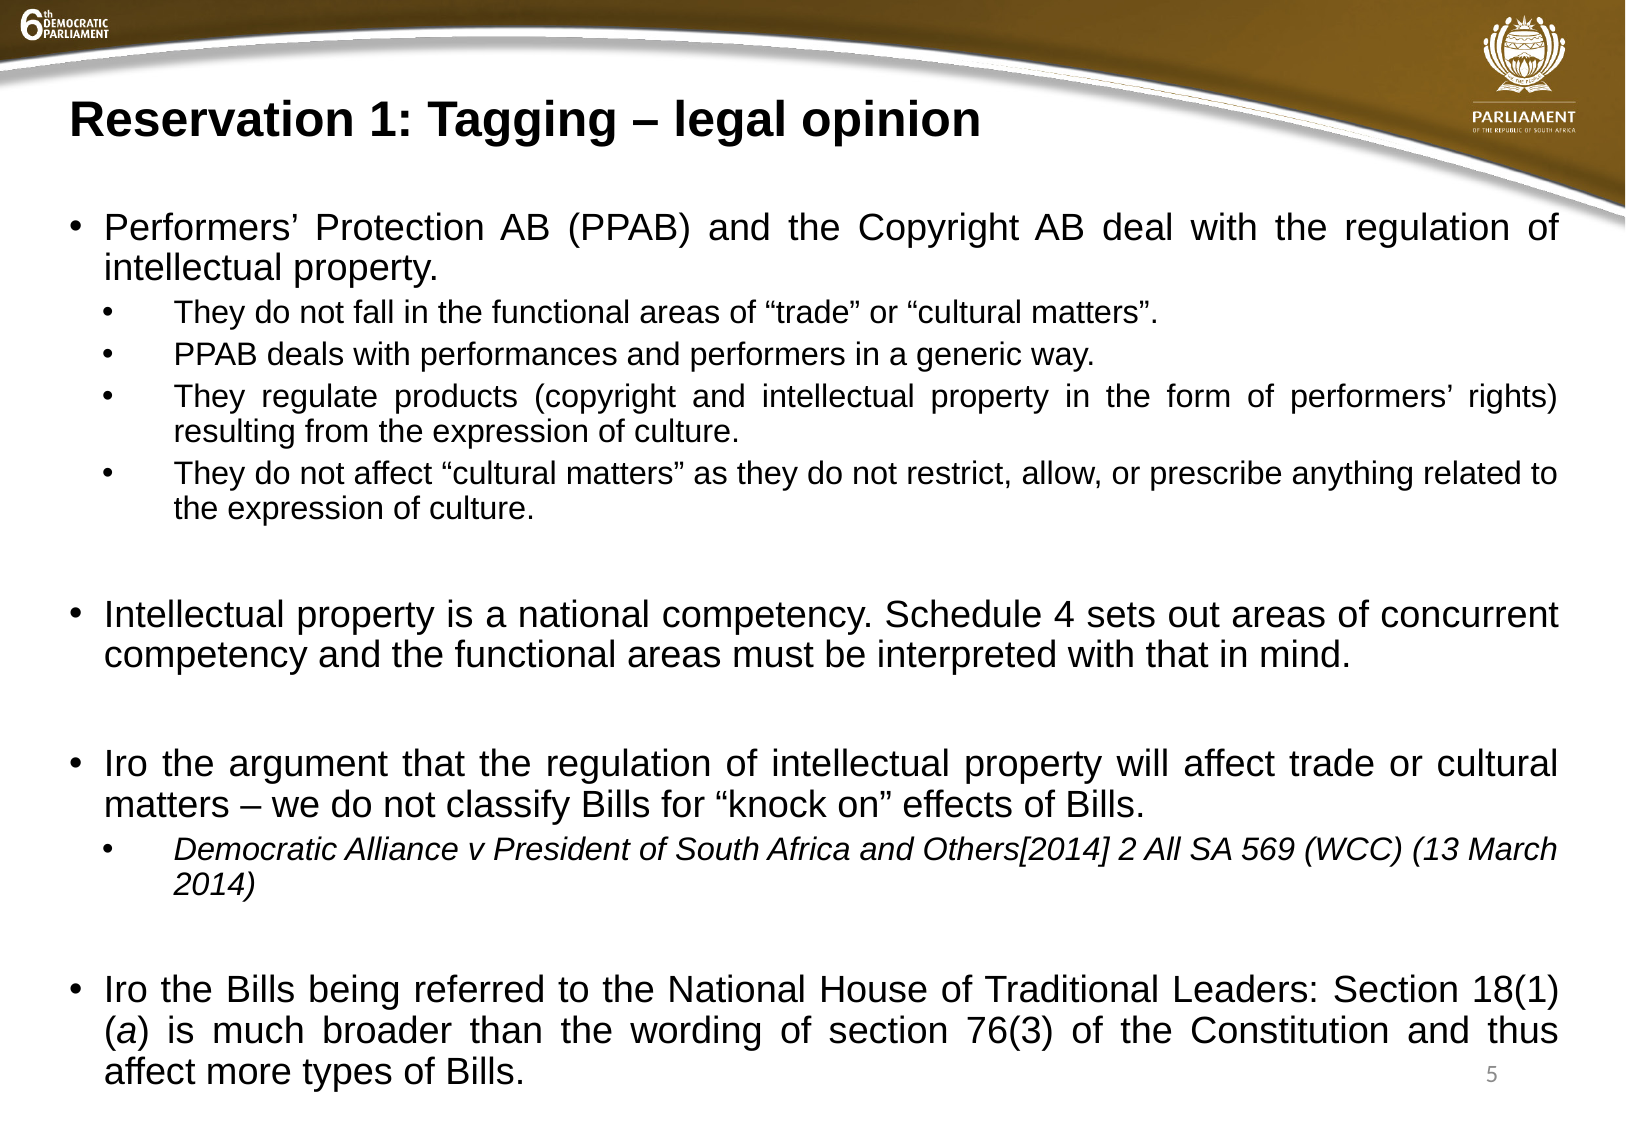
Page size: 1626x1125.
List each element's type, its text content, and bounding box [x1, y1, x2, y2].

picture [0, 0, 1626, 1125]
title Reservation 1: Tagging – legal opinion [54, 39, 1456, 200]
list Performers’ Protection AB (PPAB) and the Copyright AB deal with the regulation of intellectual property. They do not fall in the functional areas of “trade” or “cultural matters”. PPAB deals with performances and performers in a generic way. They regulate products (copyright and intellectual property in the form of performers’ rights) resulting from the expression of culture. They do not affect “cultural matters” as they do not restrict, allow, or prescribe anything related to the expression of culture. Intellectual property is a national competency. Schedule 4 sets out areas of concurrent competency and the functional areas must be interpreted with that in mind. Iro the argument that the regulation of intellectual property will affect trade or cultural matters – we do not classify Bills for “knock on” effects of Bills. Democratic Alliance v President of South Africa and Others[2014] 2 All SA 569 (WCC) (13 March 2014) Iro the Bills being referred to the National House of Traditional Leaders: Section 18(1)(a) is much broader than the wording of section 76(3) of the Constitution and thus affect more types of Bills. [54, 200, 1575, 1103]
slide_number 5 [1147, 1042, 1514, 1103]
